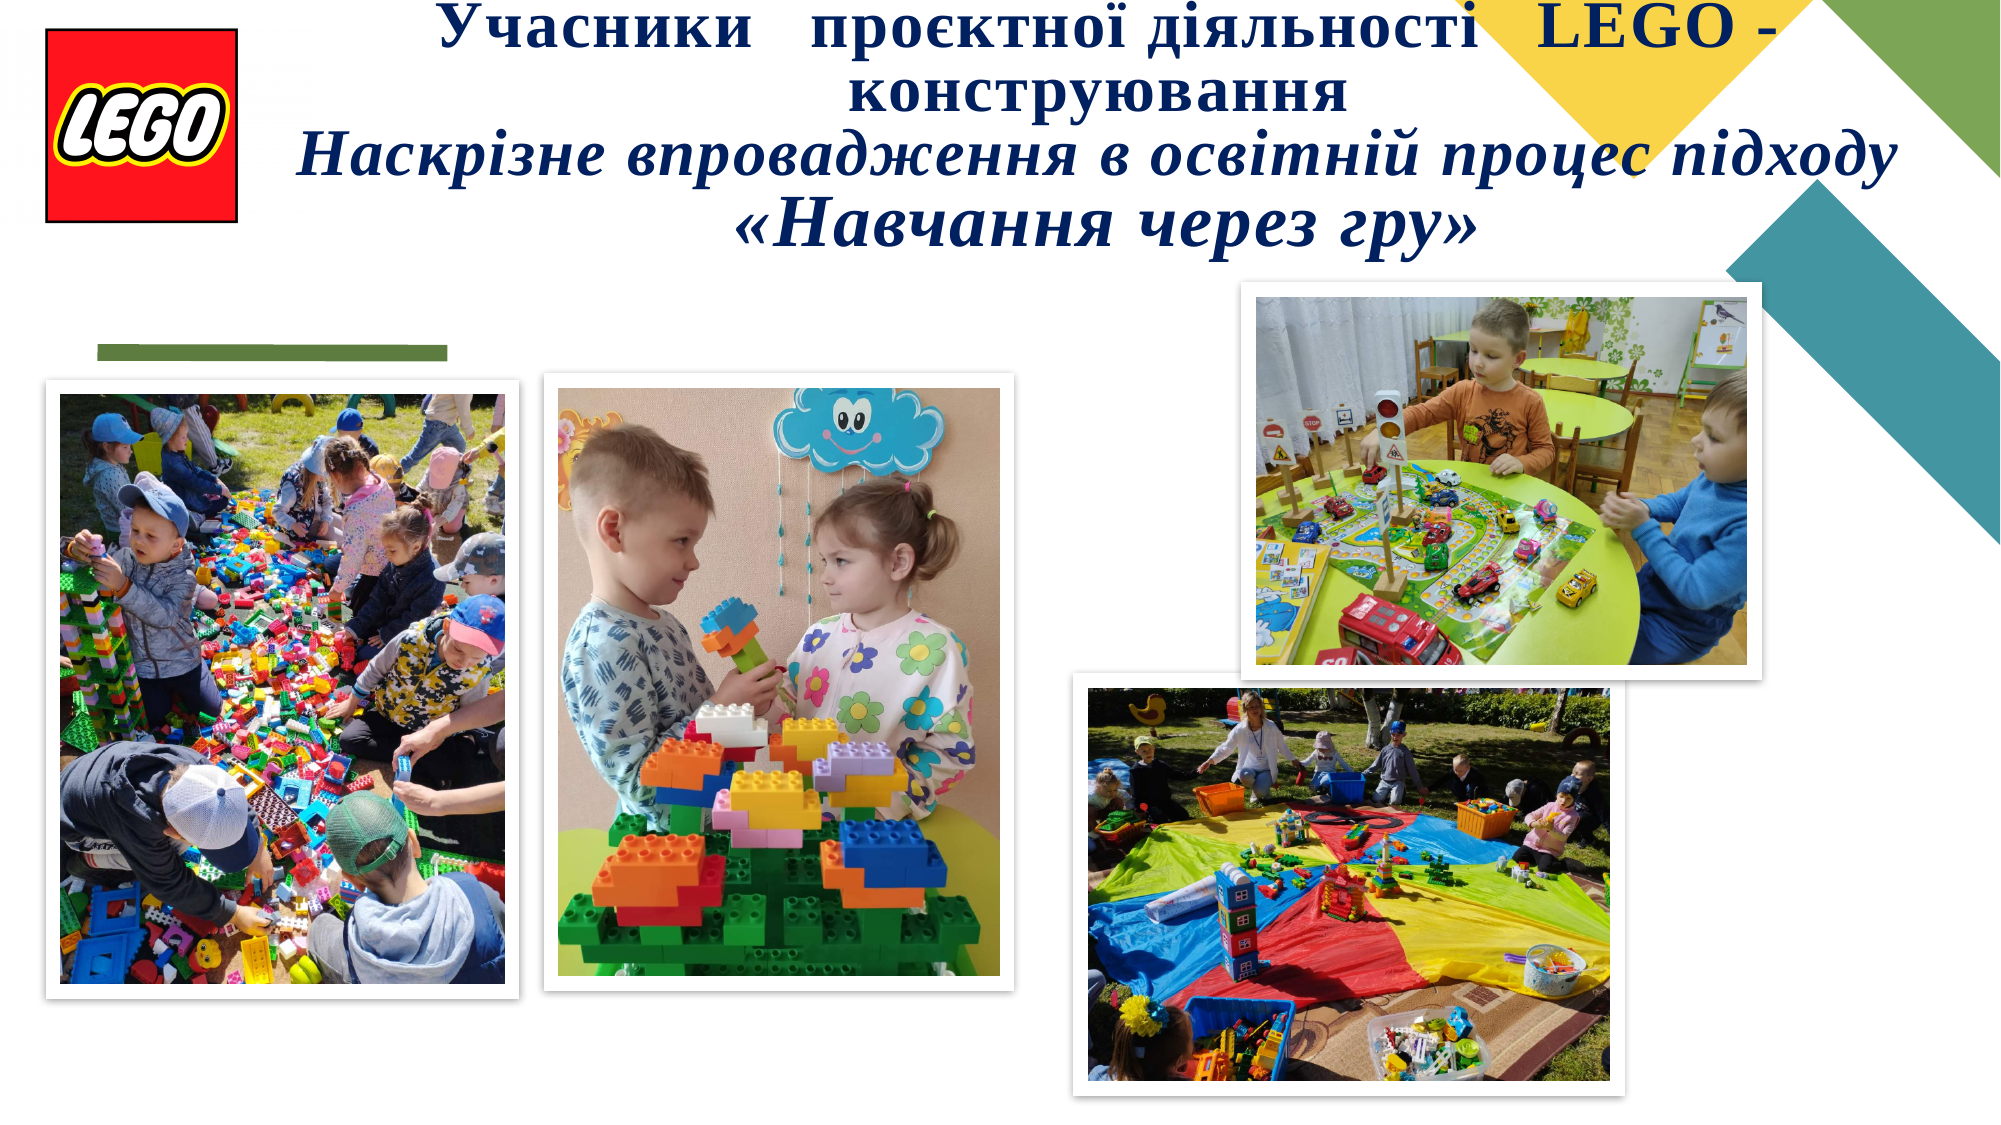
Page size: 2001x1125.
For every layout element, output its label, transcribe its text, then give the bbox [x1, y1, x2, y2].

picture [1087, 687, 1611, 1082]
title Учасники проєктної діяльності LEGO - конструювання Наскрізне впровадження в освітній процес підходу «Навчання через гру» [284, 0, 1935, 371]
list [60, 394, 505, 985]
picture [1255, 296, 1748, 666]
picture [558, 387, 1000, 976]
picture [0, 28, 314, 224]
